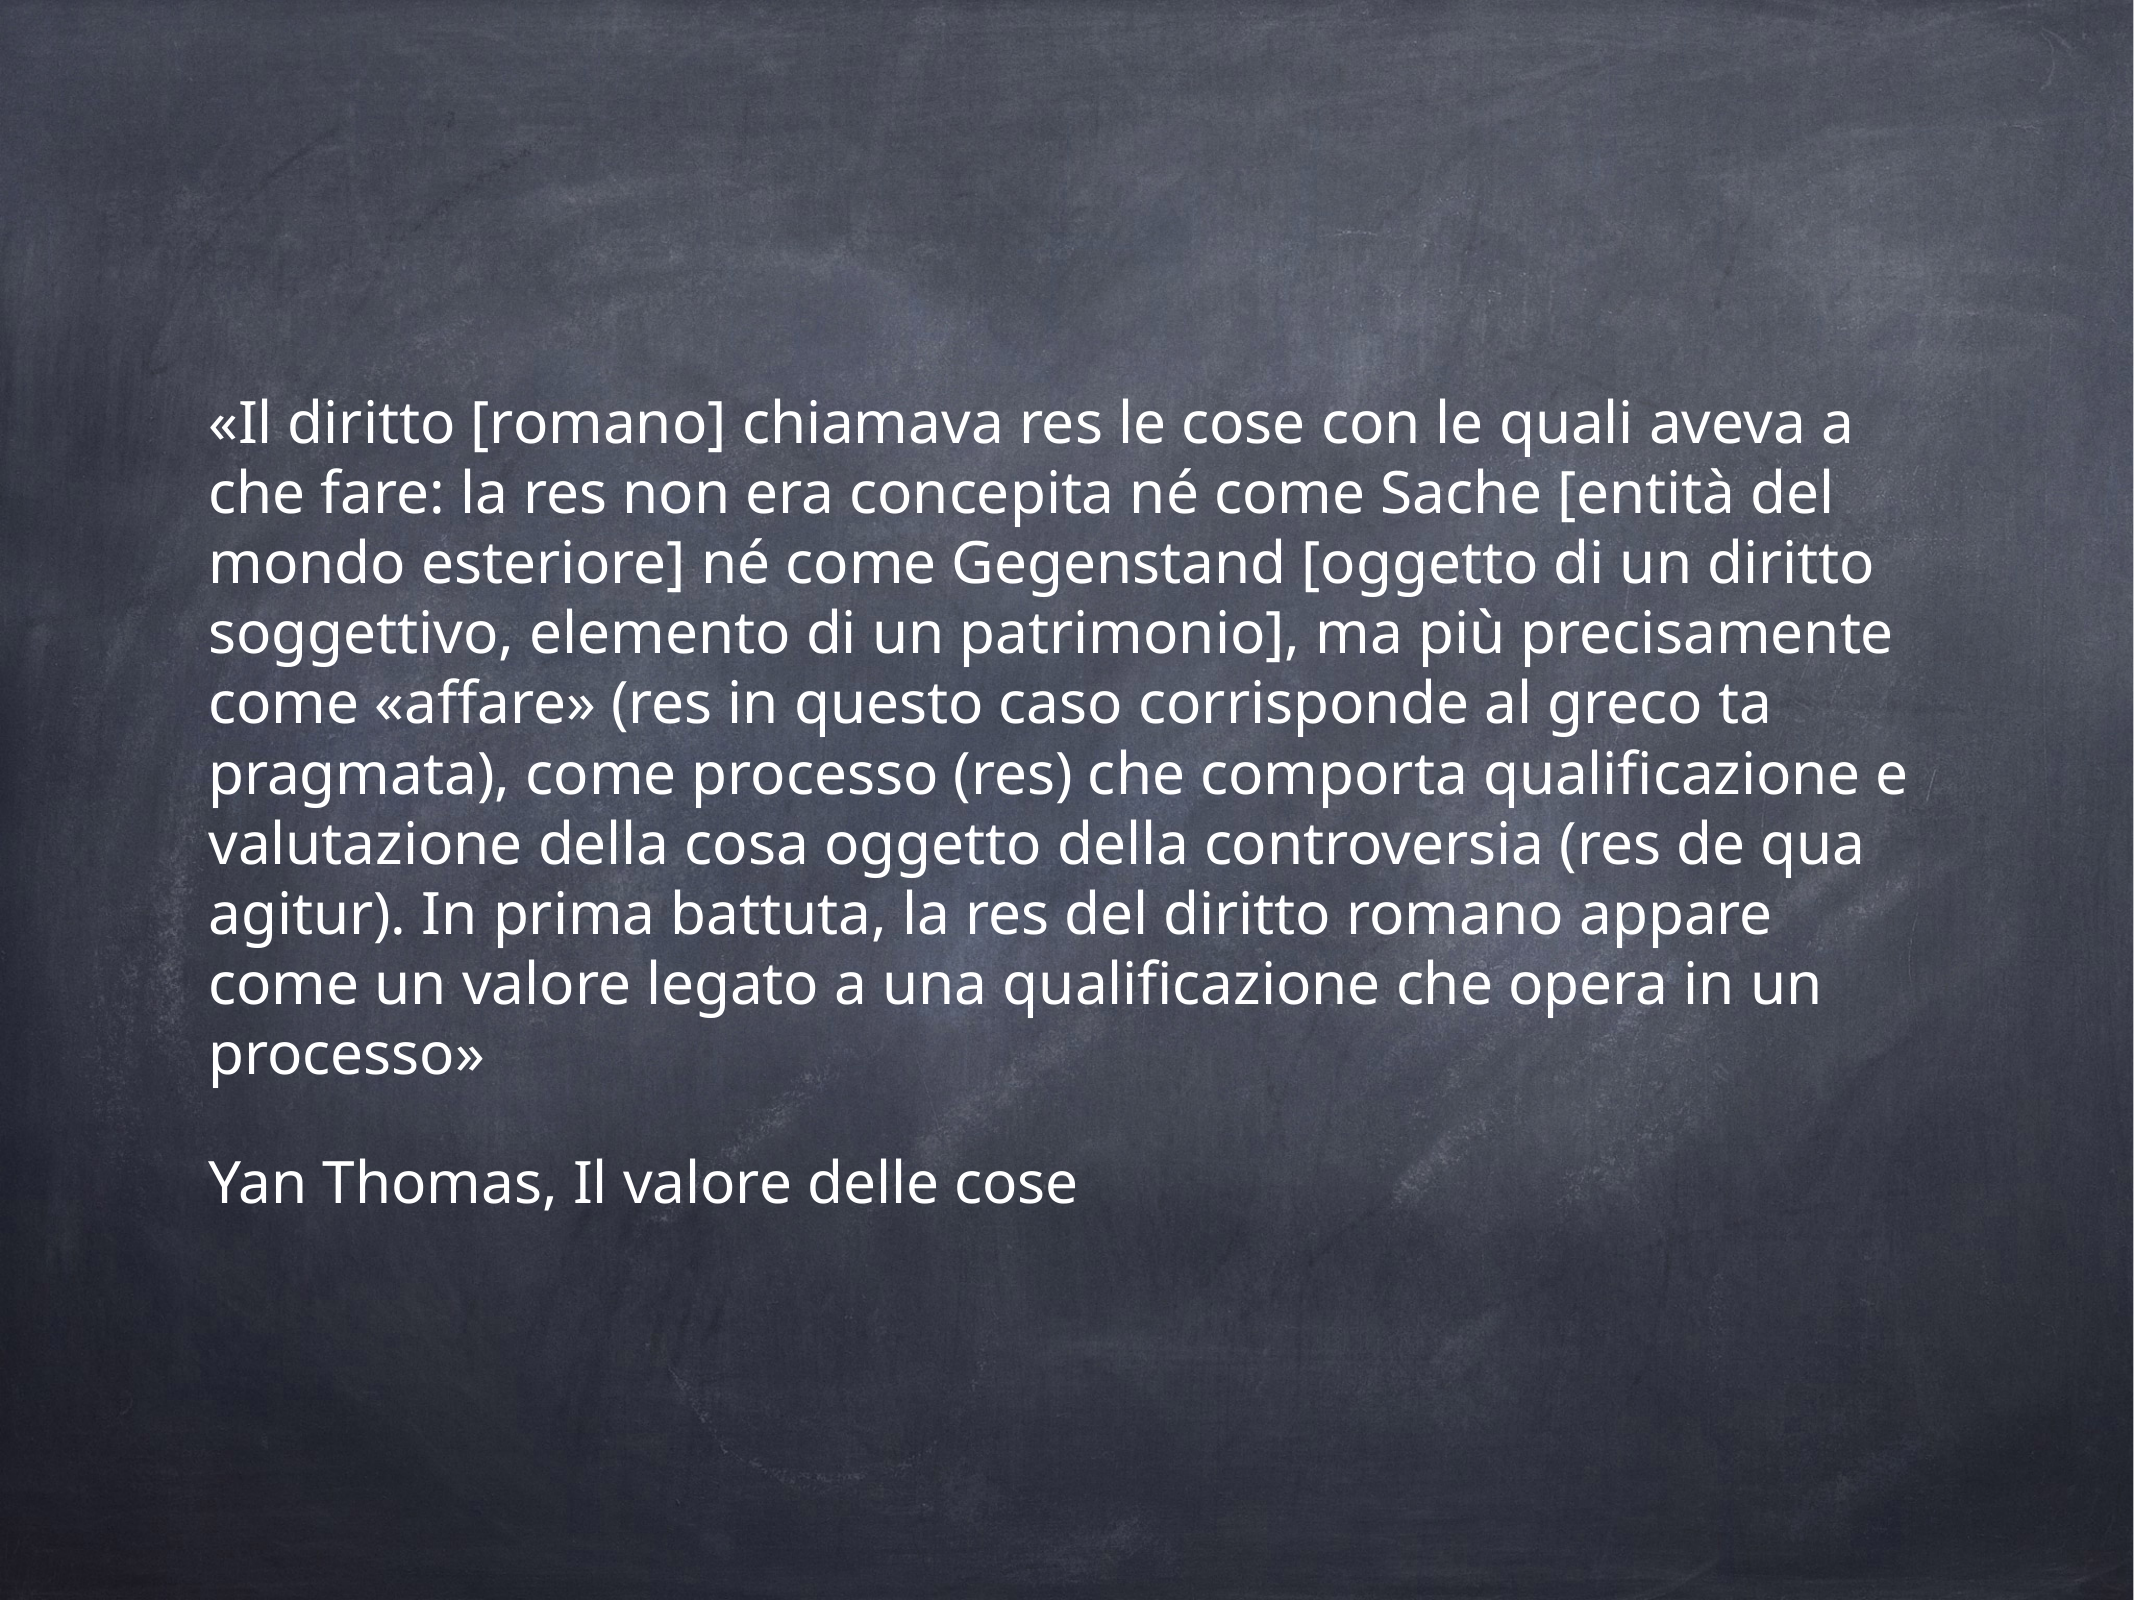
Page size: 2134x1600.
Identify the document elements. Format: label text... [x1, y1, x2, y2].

list «Il diritto [romano] chiamava res le cose con le quali aveva a che fare: la res non era concepita né come Sache [entità del mondo esteriore] né come Gegenstand [oggetto di un diritto soggettivo, elemento di un patrimonio], ma più precisamente come «affare» (res in questo caso corrisponde al greco ta pragmata), come processo (res) che comporta qualificazione e valutazione della cosa oggetto della controversia (res de qua agitur). In prima battuta, la res del diritto romano appare come un valore legato a una qualificazione che opera in un processo» Yan Thomas, Il valore delle cose [207, 174, 1926, 1426]
picture [0, 0, 2134, 1600]
